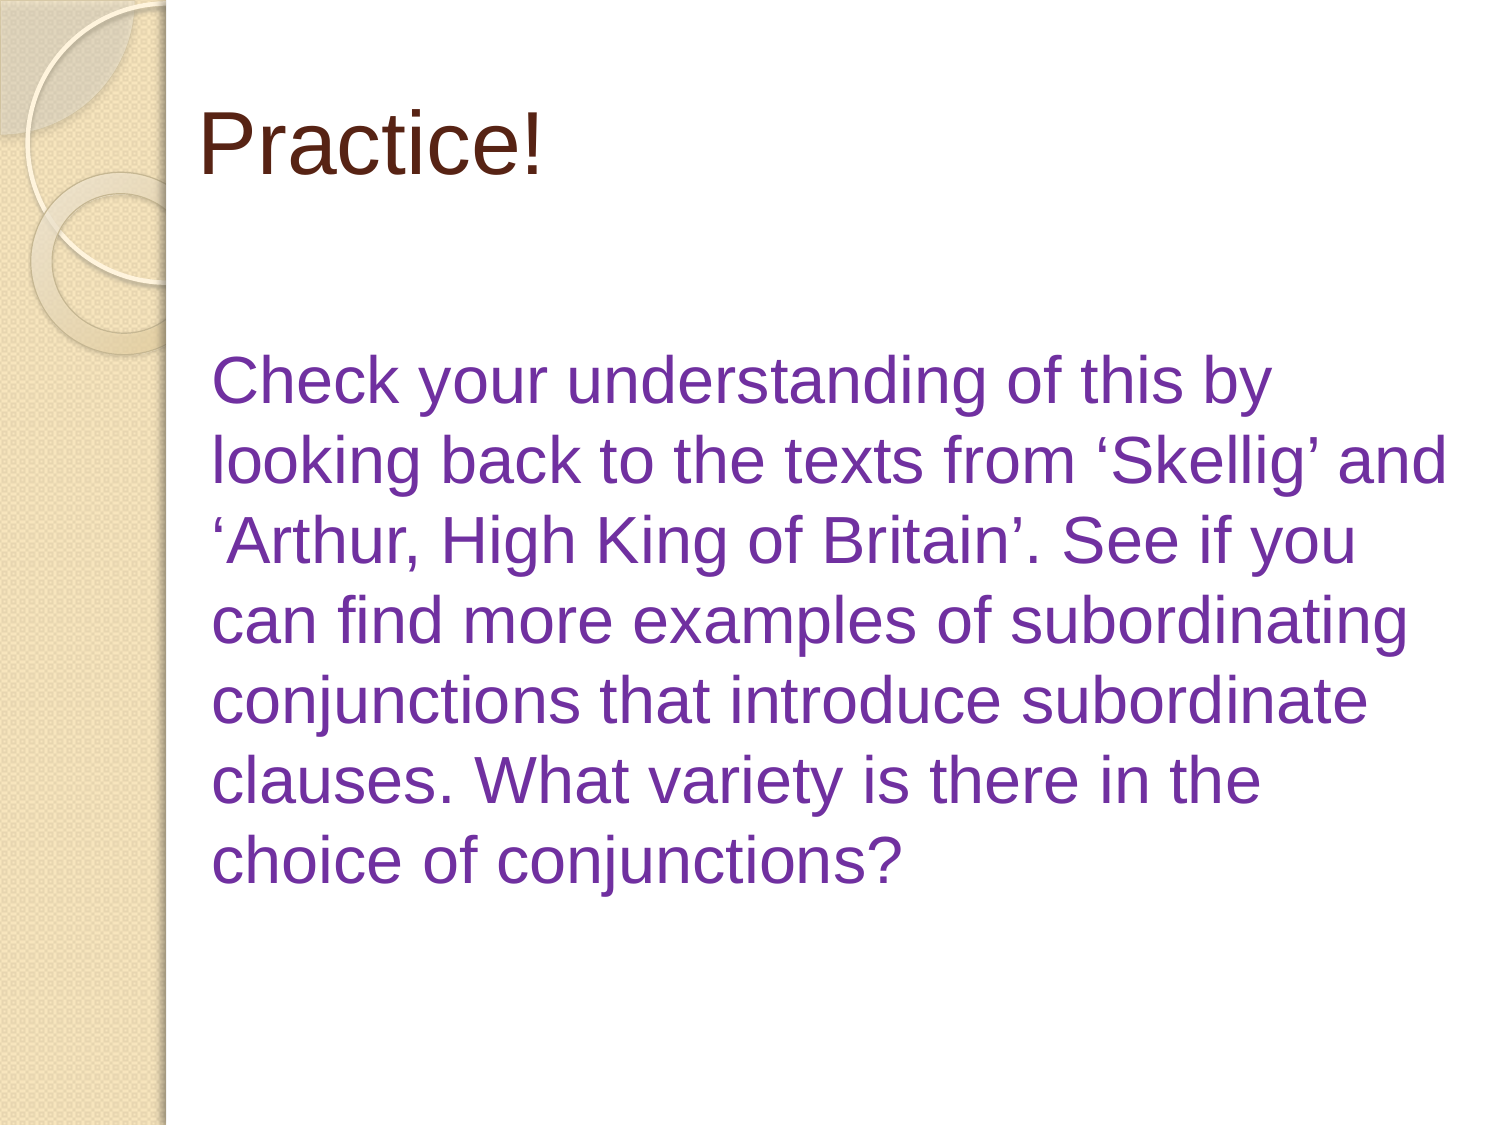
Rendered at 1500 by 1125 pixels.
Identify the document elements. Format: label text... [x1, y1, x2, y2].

title Practice! [183, 45, 1466, 233]
list Check your understanding of this by looking back to the texts from ‘Skellig’ and ‘Arthur, High King of Britain’. See if you can find more examples of subordinating conjunctions that introduce subordinate clauses. What variety is there in the choice of conjunctions? [183, 237, 1466, 1025]
